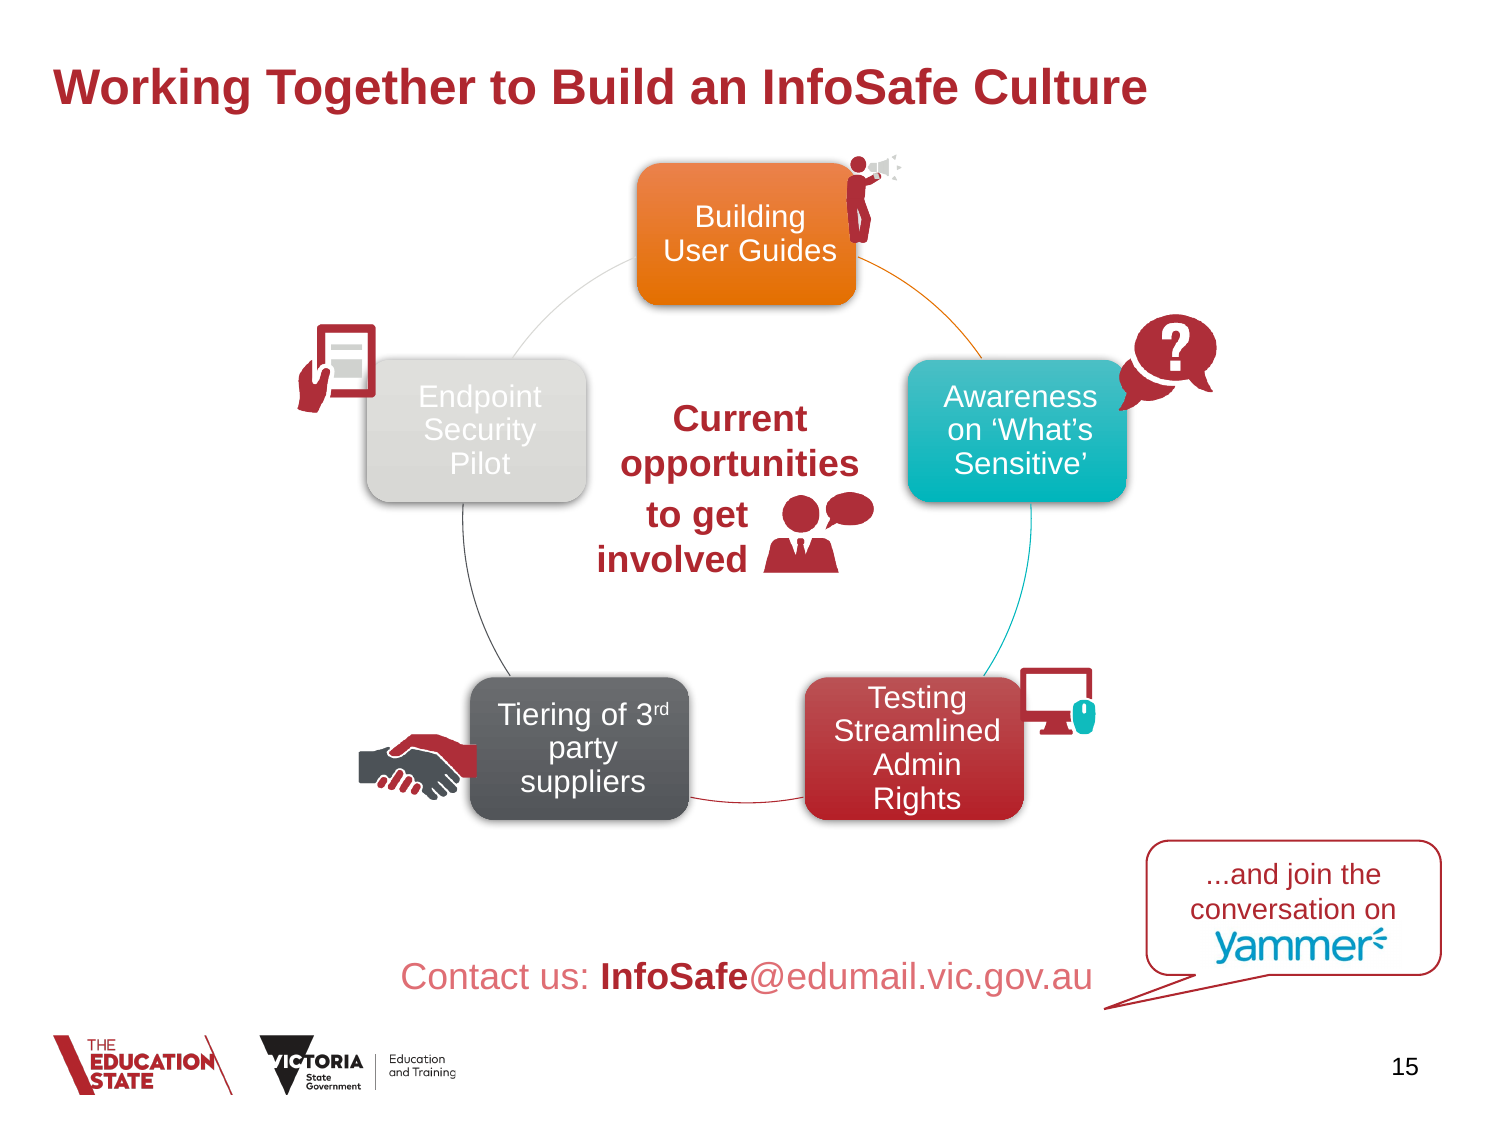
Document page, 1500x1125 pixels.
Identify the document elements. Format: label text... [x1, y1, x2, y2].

picture [845, 154, 902, 243]
title Working Together to Build an InfoSafe Culture [53, 61, 1441, 191]
picture [1200, 920, 1402, 969]
picture [1118, 314, 1217, 411]
picture [1020, 667, 1096, 735]
picture [297, 324, 376, 413]
picture [763, 492, 874, 573]
text_box ...and join the conversation on Yammer [1103, 839, 1442, 1011]
text_box Contact us: InfoSafe@edumail.vic.gov.au [385, 944, 1109, 1005]
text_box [246, 162, 1247, 830]
picture [357, 734, 477, 800]
